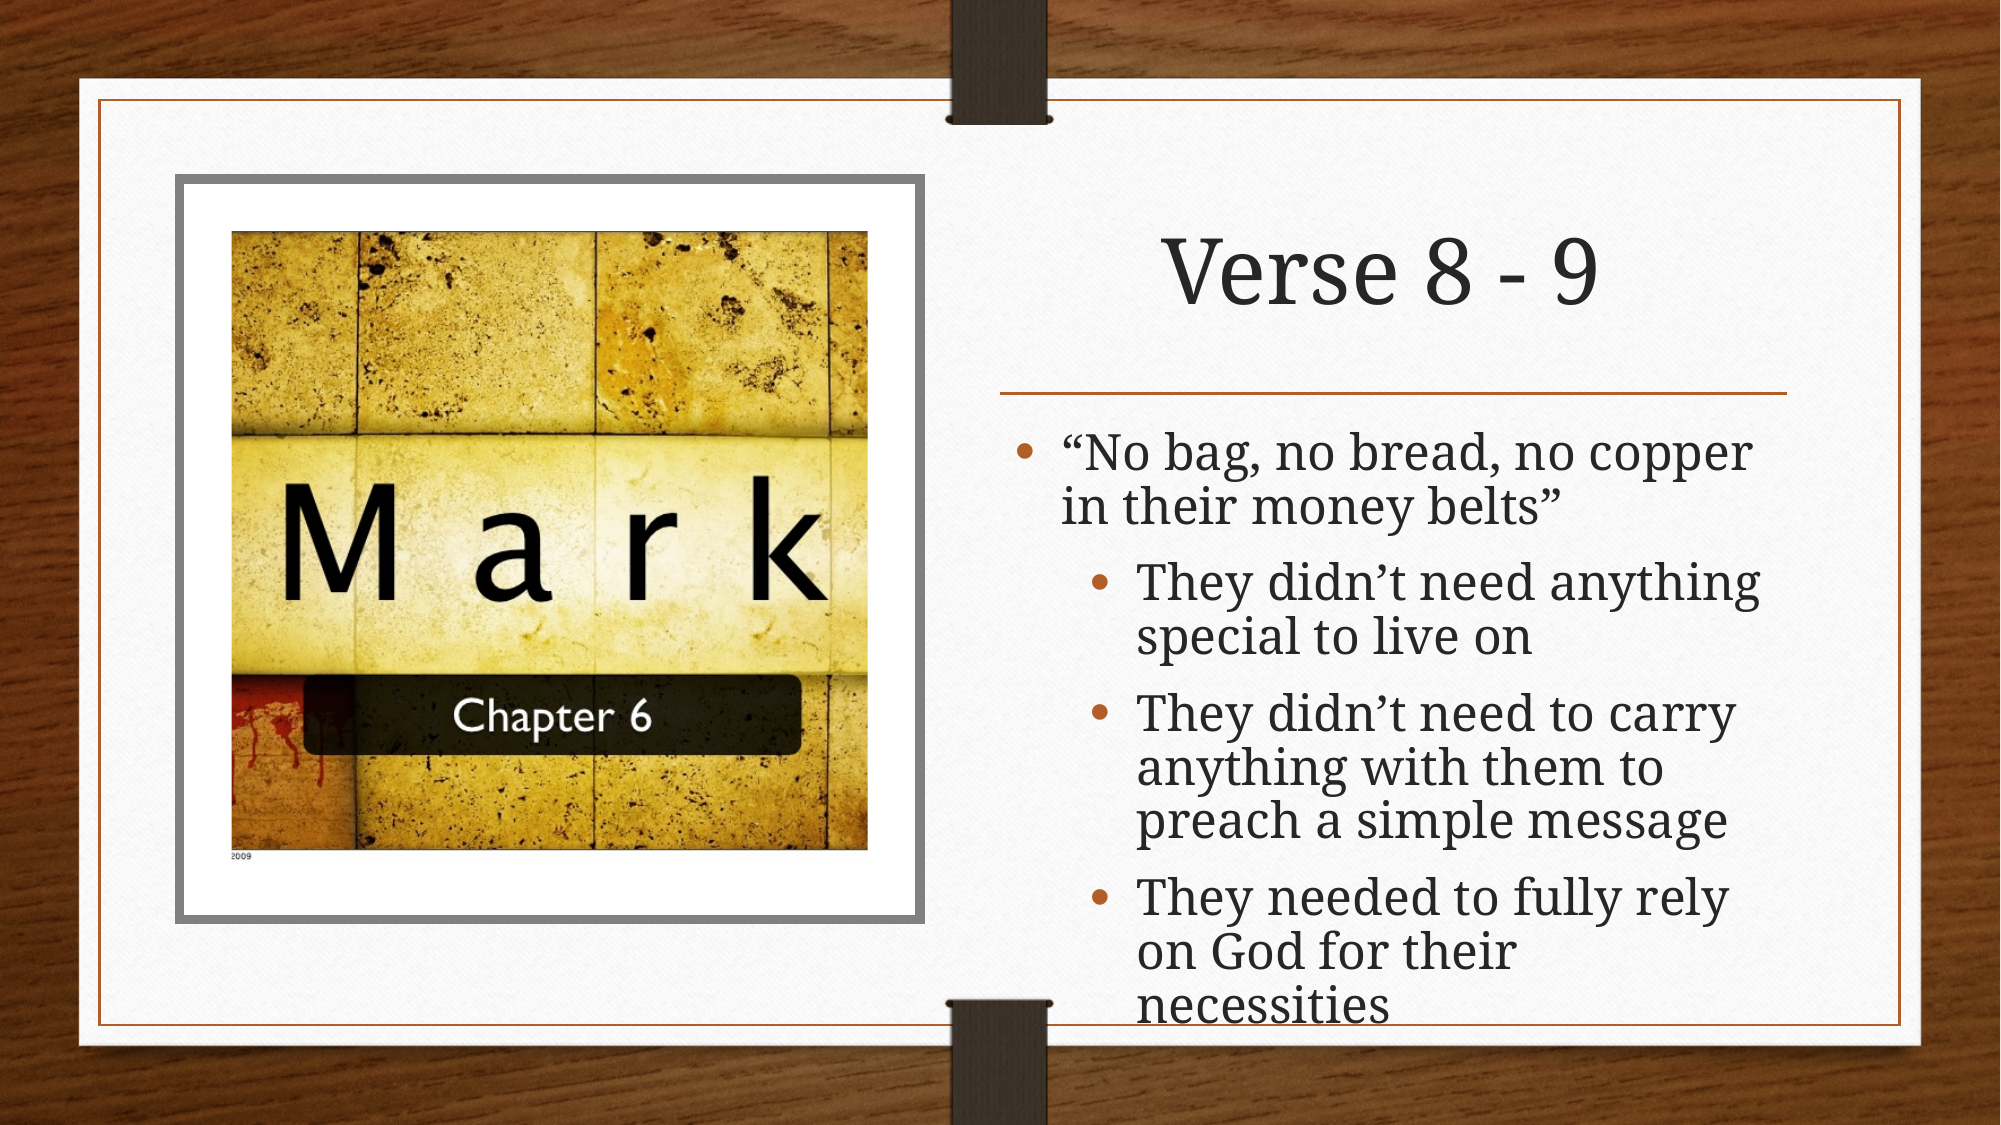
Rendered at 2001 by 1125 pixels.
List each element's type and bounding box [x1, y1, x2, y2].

text_box [0, 0, 2000, 1125]
picture [231, 231, 868, 865]
